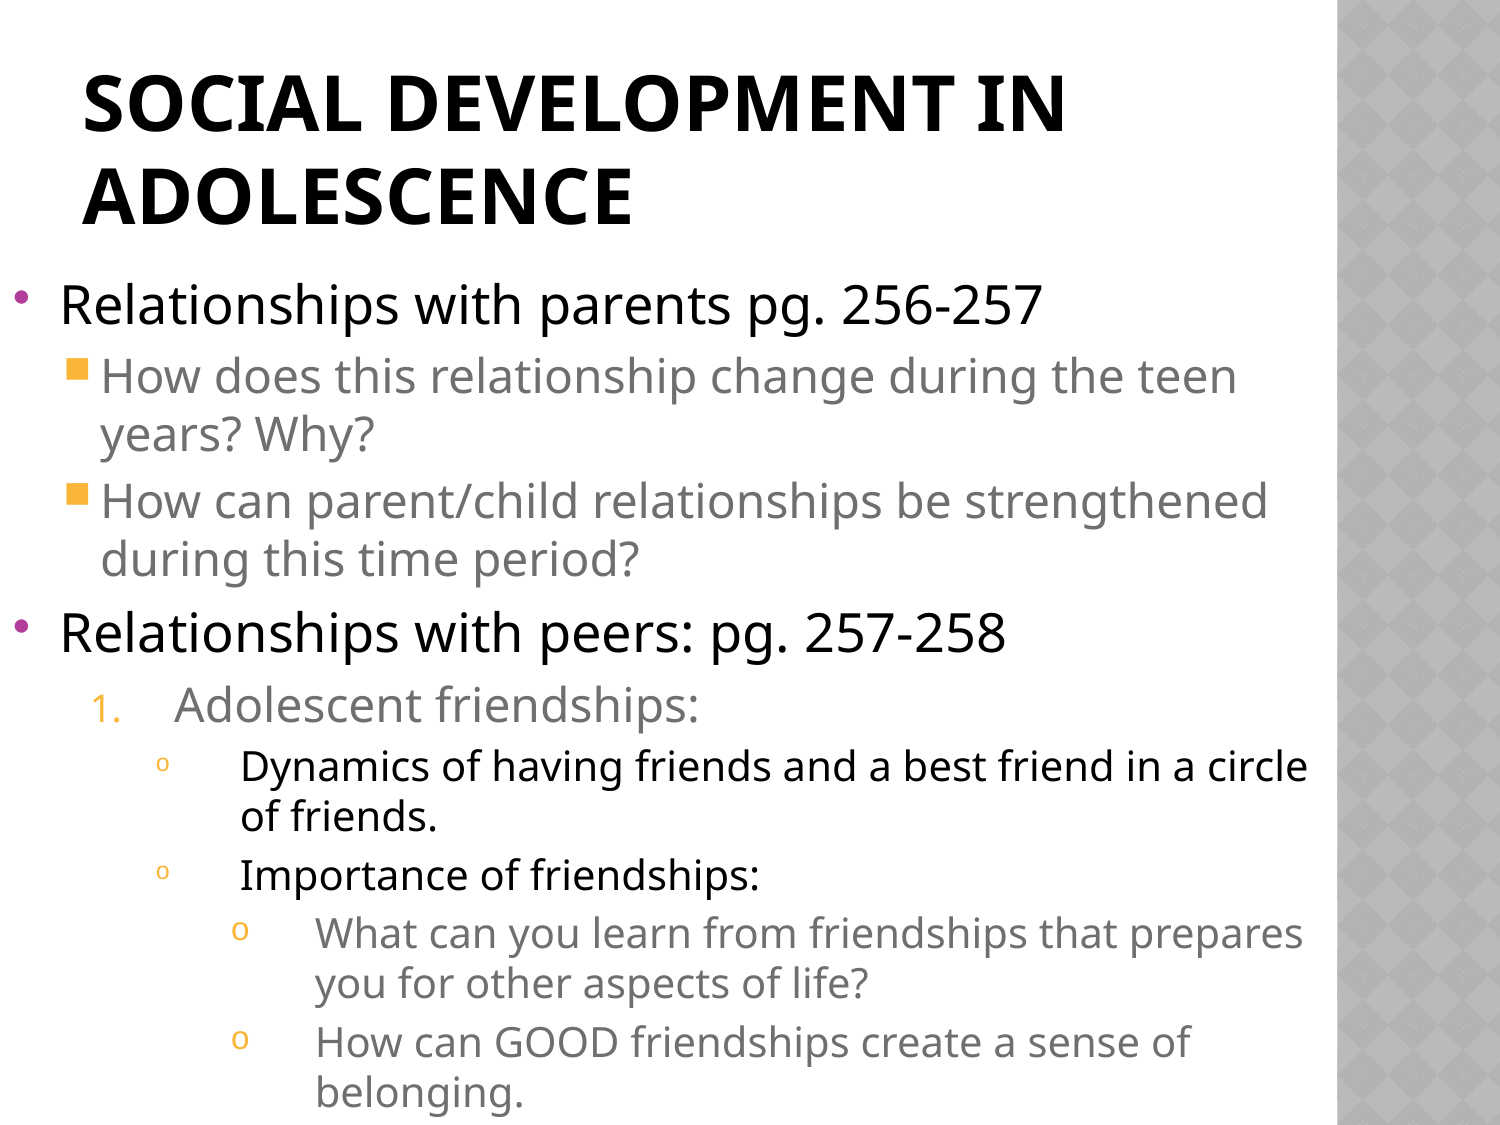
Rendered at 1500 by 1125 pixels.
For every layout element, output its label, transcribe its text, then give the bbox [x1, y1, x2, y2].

list Relationships with parents pg. 256-257 How does this relationship change during the teen years? Why? How can parent/child relationships be strengthened during this time period? Relationships with peers: pg. 257-258 Adolescent friendships: Dynamics of having friends and a best friend in a circle of friends. Importance of friendships: What can you learn from friendships that prepares you for other aspects of life? How can GOOD friendships create a sense of belonging. [0, 262, 1363, 1125]
title Social Development in Adolescence [75, 52, 1263, 240]
